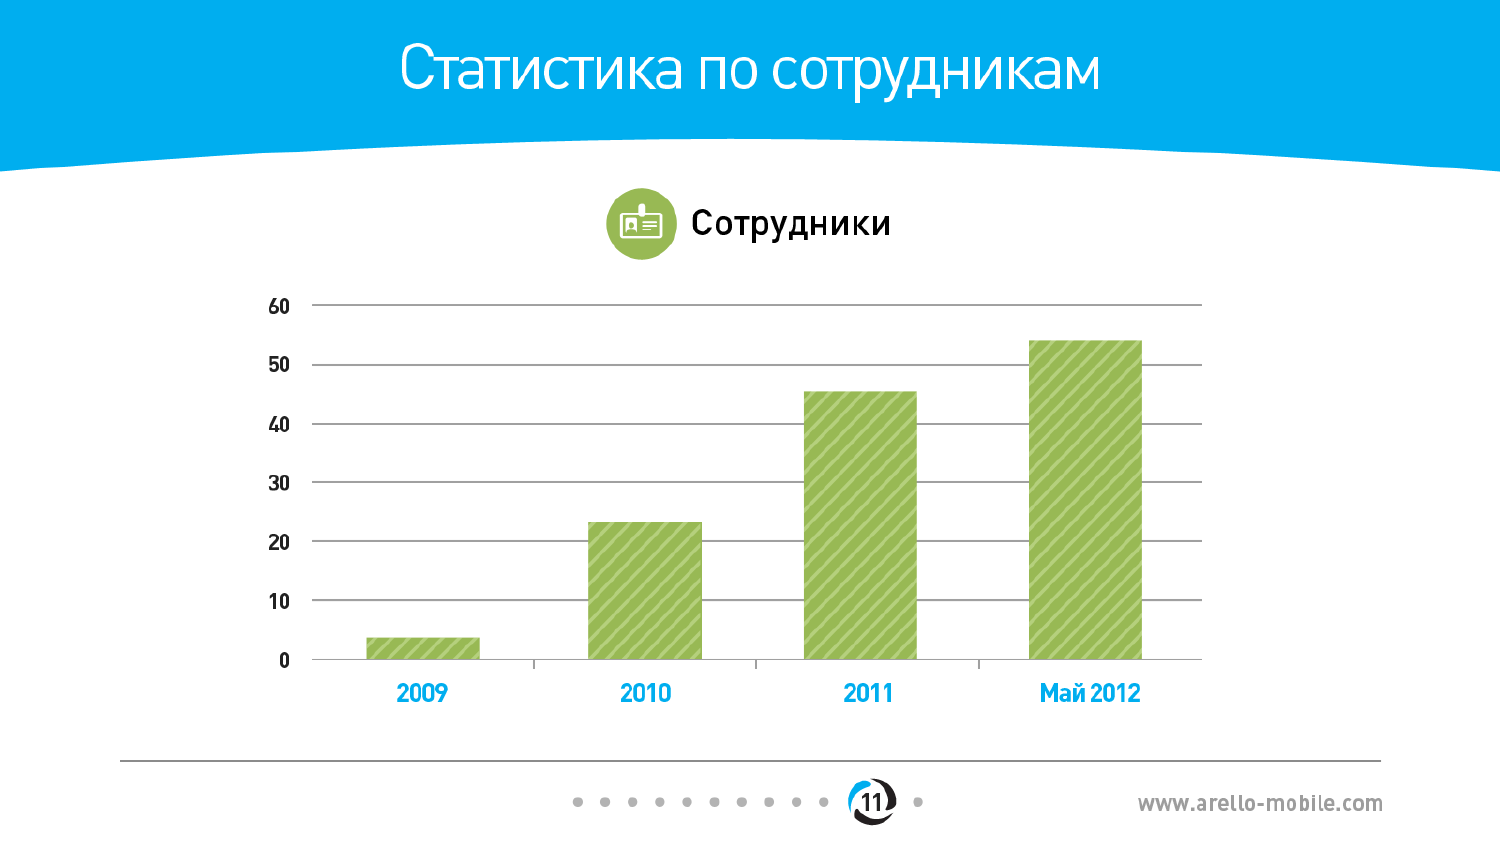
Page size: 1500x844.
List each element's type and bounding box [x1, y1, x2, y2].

picture [0, 139, 1500, 844]
picture [702, 58, 724, 88]
picture [774, 58, 795, 88]
picture [545, 58, 567, 88]
picture [631, 58, 654, 88]
picture [945, 58, 967, 88]
picture [802, 58, 826, 88]
picture [1035, 58, 1059, 88]
picture [856, 58, 880, 102]
picture [1010, 58, 1033, 88]
picture [459, 58, 482, 88]
picture [485, 58, 509, 88]
picture [403, 44, 433, 88]
picture [976, 58, 1000, 88]
picture [434, 58, 458, 88]
picture [514, 58, 538, 88]
picture [827, 58, 852, 88]
picture [569, 58, 593, 88]
picture [732, 58, 756, 88]
picture [883, 58, 907, 102]
picture [908, 58, 939, 97]
picture [657, 58, 680, 88]
picture [598, 58, 621, 88]
picture [1068, 58, 1097, 88]
